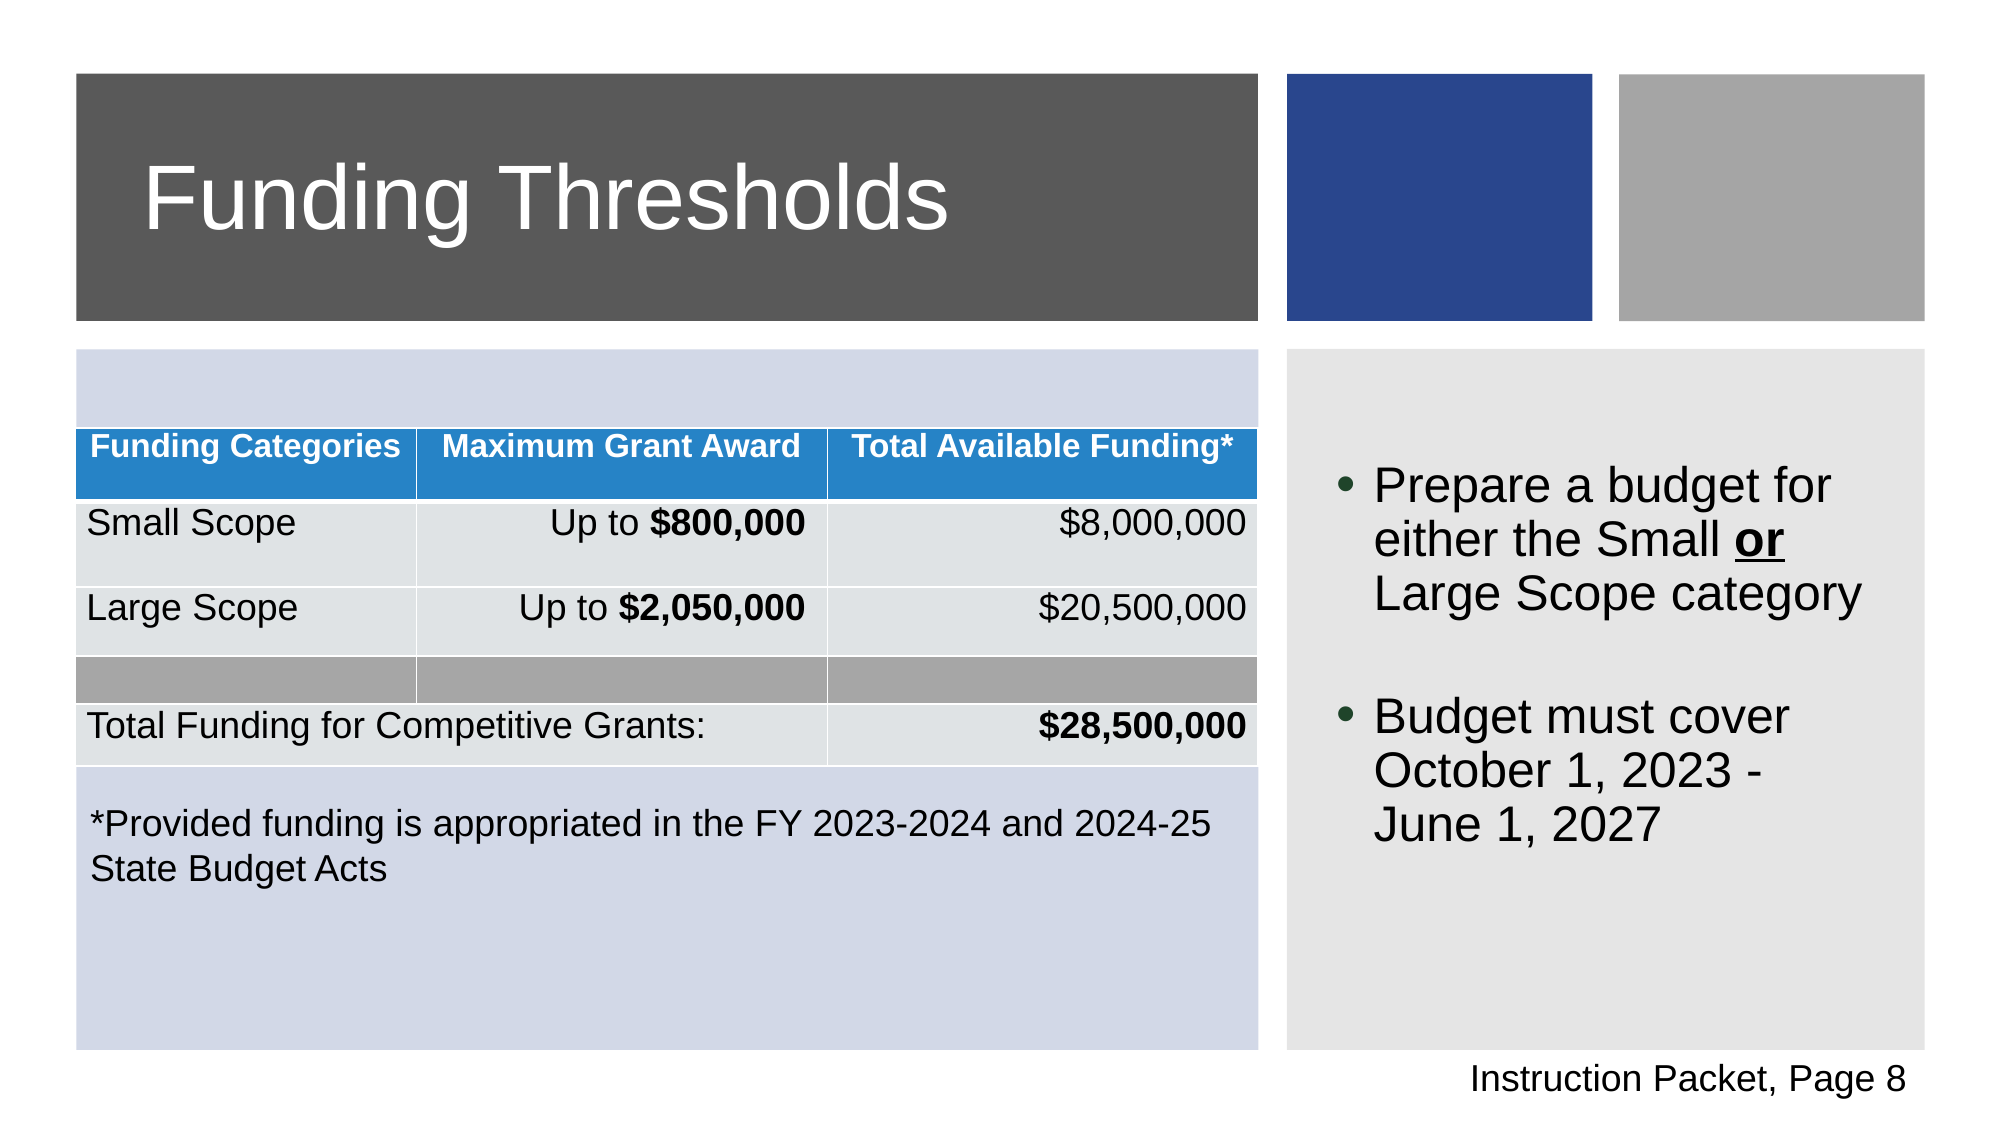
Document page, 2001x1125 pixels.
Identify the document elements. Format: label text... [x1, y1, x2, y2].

text_box [1286, 73, 1593, 322]
table_cell $20,500,000 [828, 588, 1257, 655]
table_cell Up to $800,000 [417, 504, 827, 586]
table_cell $28,500,000 [828, 705, 1257, 765]
text_box [75, 348, 1259, 427]
text_box [1618, 73, 1926, 322]
table_cell [828, 657, 1257, 703]
table_header Maximum Grant Award [417, 429, 827, 499]
text_box [75, 72, 1259, 322]
table_cell [76, 657, 416, 703]
text_box [75, 767, 1259, 1051]
table_cell Up to $2,050,000 [417, 588, 827, 655]
table_cell $8,000,000 [828, 504, 1257, 586]
table_cell Small Scope [76, 504, 416, 586]
table_header Funding Categories [76, 429, 416, 499]
text_box Instruction Packet, Page 8 [1455, 1046, 1922, 1107]
text_box [1286, 348, 1926, 1051]
table_cell [417, 657, 827, 703]
table_cell Total Funding for Competitive Grants: [76, 705, 827, 765]
text_box *Provided funding is appropriated in the FY 2023-2024 and 2024-25 State Budget Acts [75, 791, 1258, 897]
table_header Total Available Funding* [828, 429, 1257, 499]
table_cell Large Scope [76, 588, 416, 655]
title Funding Thresholds [127, 113, 1212, 285]
list Prepare a budget for either the Small or Large Scope category Budget must cover October 1, 2023 - June 1, 2027 [1321, 348, 1891, 963]
